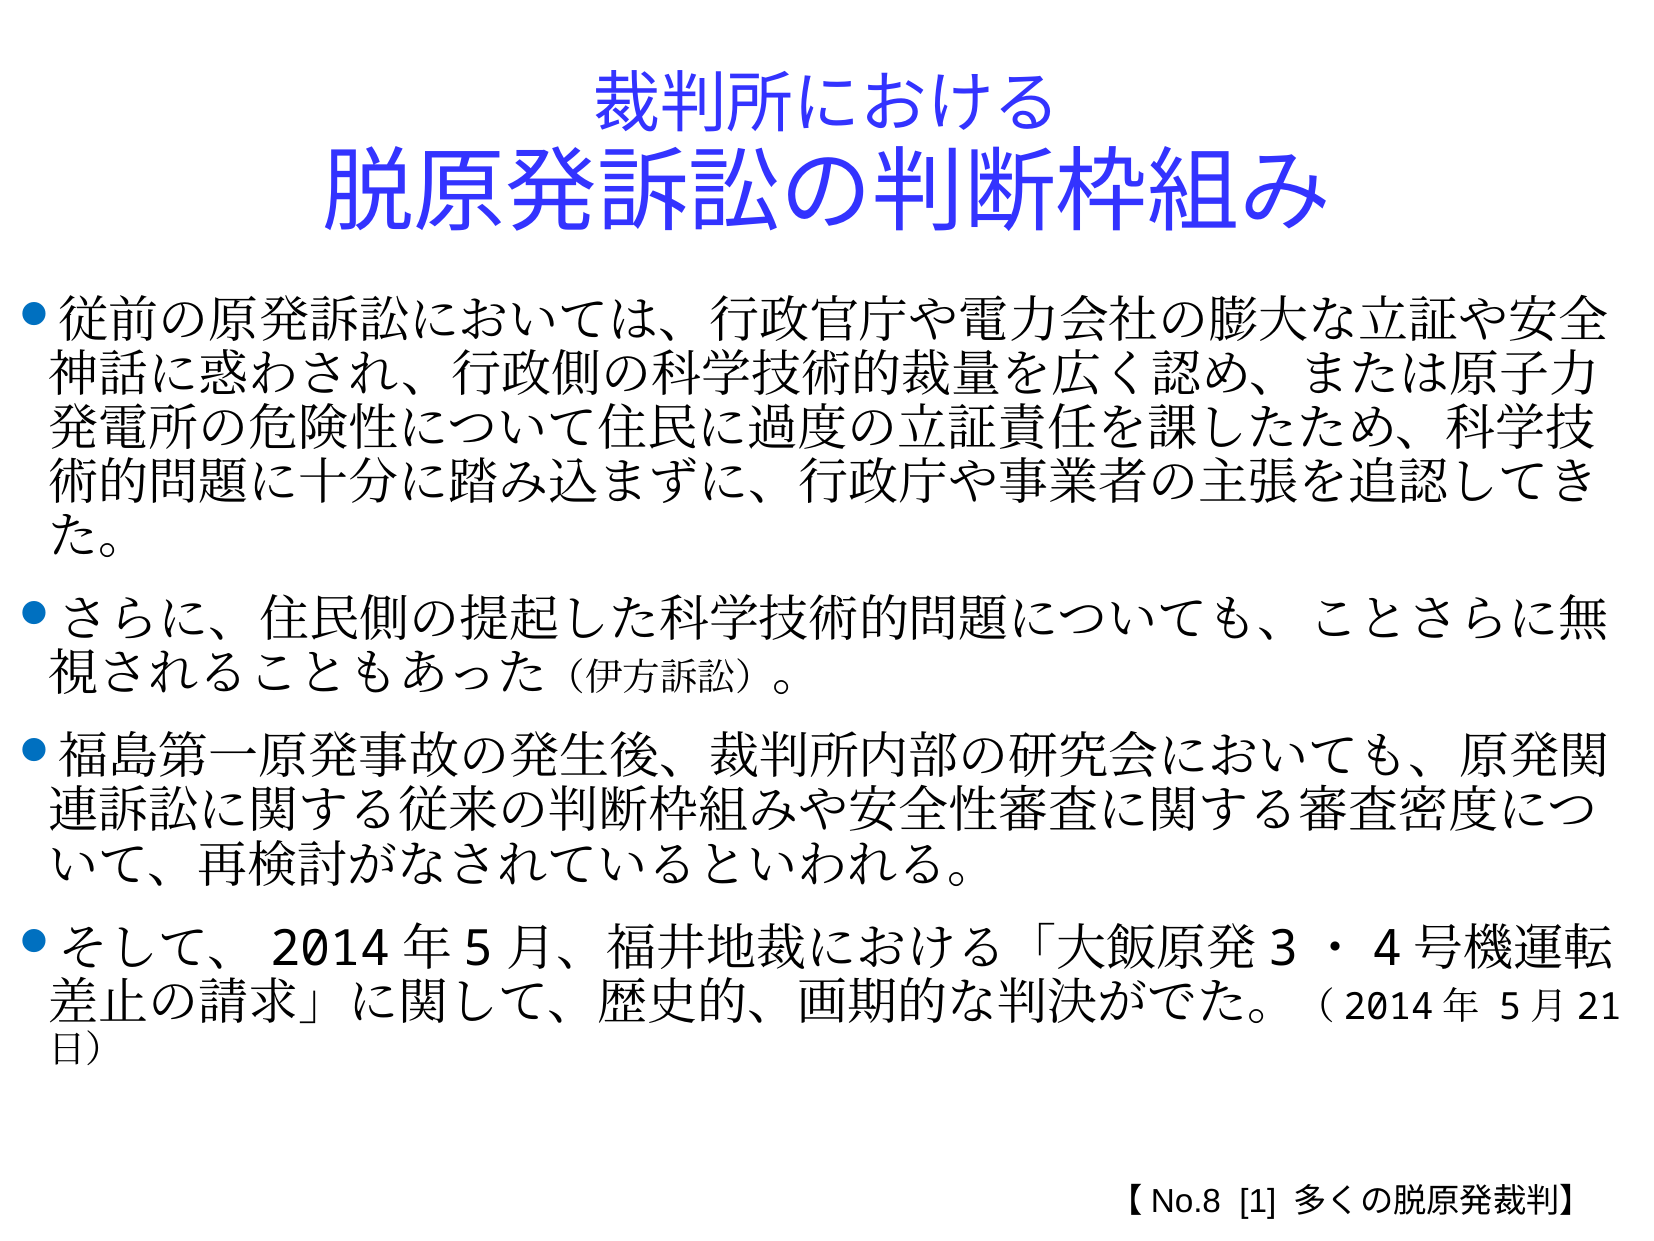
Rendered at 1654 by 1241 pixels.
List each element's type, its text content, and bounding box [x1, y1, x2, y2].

text_box 【No.8 [1] 多くの脱原発裁判】 [1094, 1171, 1654, 1227]
title 裁判所における 脱原発訴訟の判断枠組み [19, 49, 1635, 257]
list 従前の原発訴訟においては、行政官庁や電力会社の膨大な立証や安全神話に惑わされ、行政側の科学技術的裁量を広く認め、または原子力発電所の危険性について住民に過度の立証責任を課したため、科学技術的問題に十分に踏み込まずに、行政庁や事業者の主張を追認してきた。 さらに、住民側の提起した科学技術的問題についても、ことさらに無視されることもあった（伊方訴訟）。 福島第一原発事故の発生後、裁判所内部の研究会においても、原発関連訴訟に関する従来の判断枠組みや安全性審査に関する審査密度について、再検討がなされているといわれる。 そして、2014年5月、福井地裁における「大飯原発3・4号機運転差止の請求」に関して、歴史的、画期的な判決がでた。（2014年 5月21日） [19, 290, 1635, 1109]
